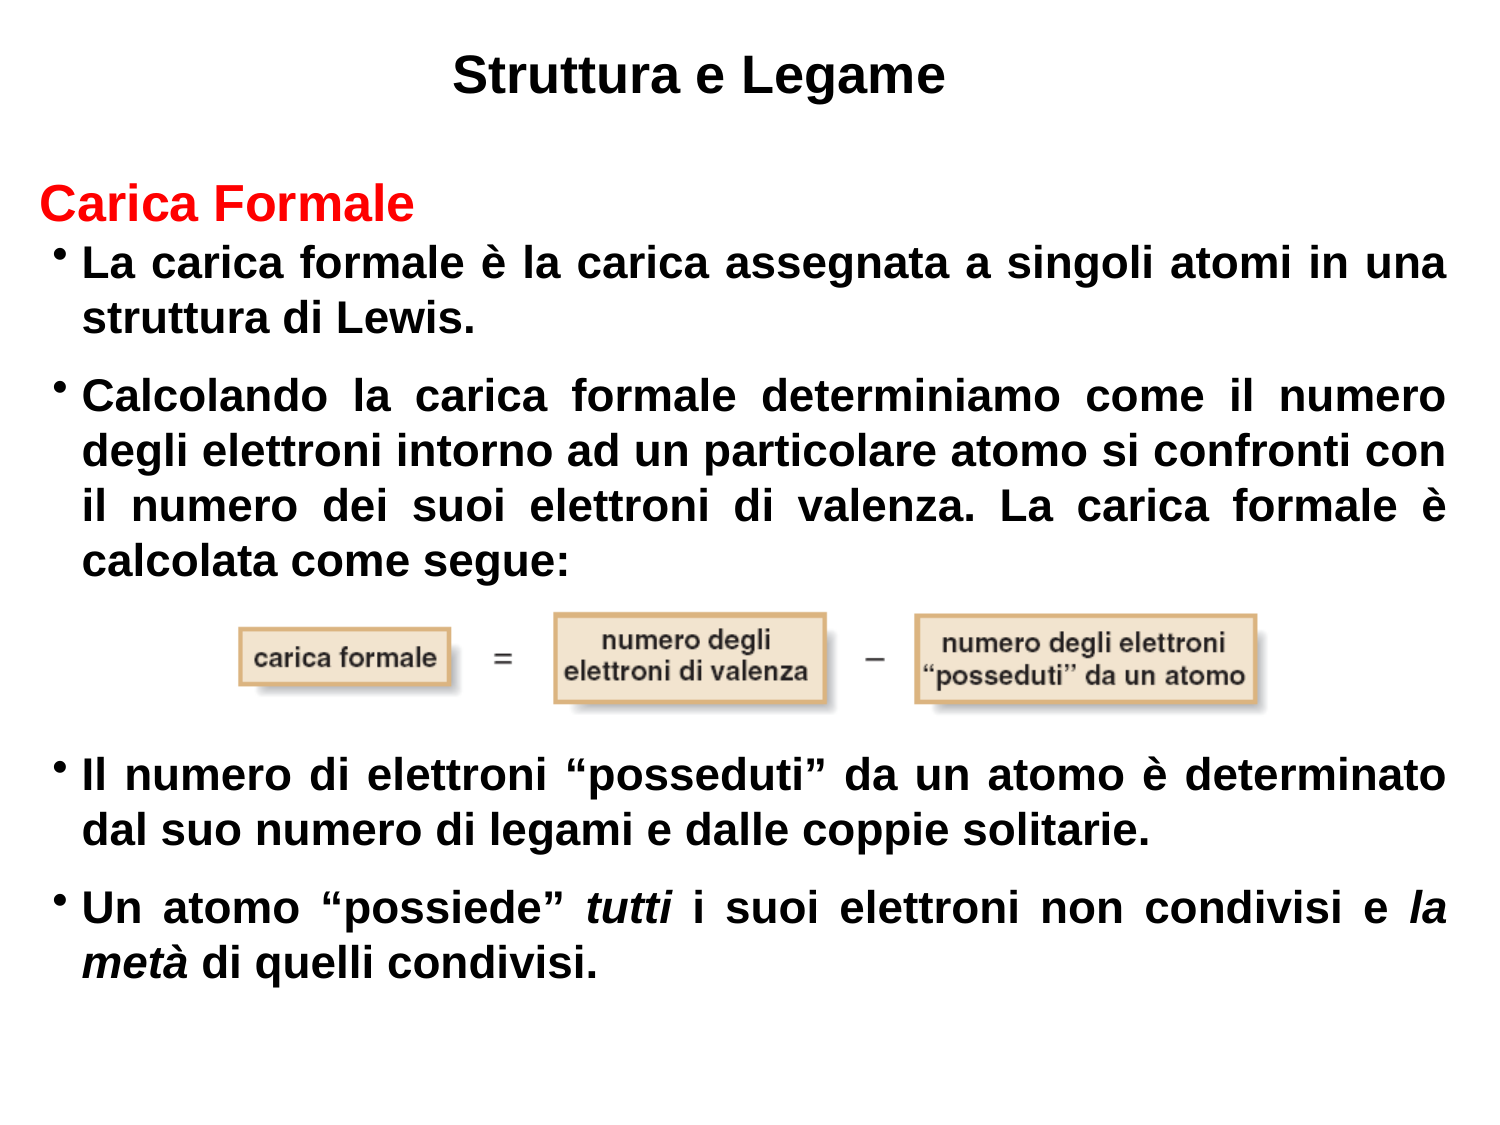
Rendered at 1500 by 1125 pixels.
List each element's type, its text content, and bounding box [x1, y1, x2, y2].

text_box La carica formale è la carica assegnata a singoli atomi in una struttura di Lewis. Calcolando la carica formale determiniamo come il numero degli elettroni intorno ad un particolare atomo si confronti con il numero dei suoi elettroni di valenza. La carica formale è calcolata come segue: [37, 224, 1463, 593]
text_box Struttura e Legame [437, 32, 1063, 112]
text_box Carica Formale [24, 162, 950, 240]
picture [199, 587, 1304, 753]
text_box Il numero di elettroni “posseduti” da un atomo è determinato dal suo numero di legami e dalle coppie solitarie. Un atomo “possiede” tutti i suoi elettroni non condivisi e la metà di quelli condivisi. [37, 737, 1463, 995]
